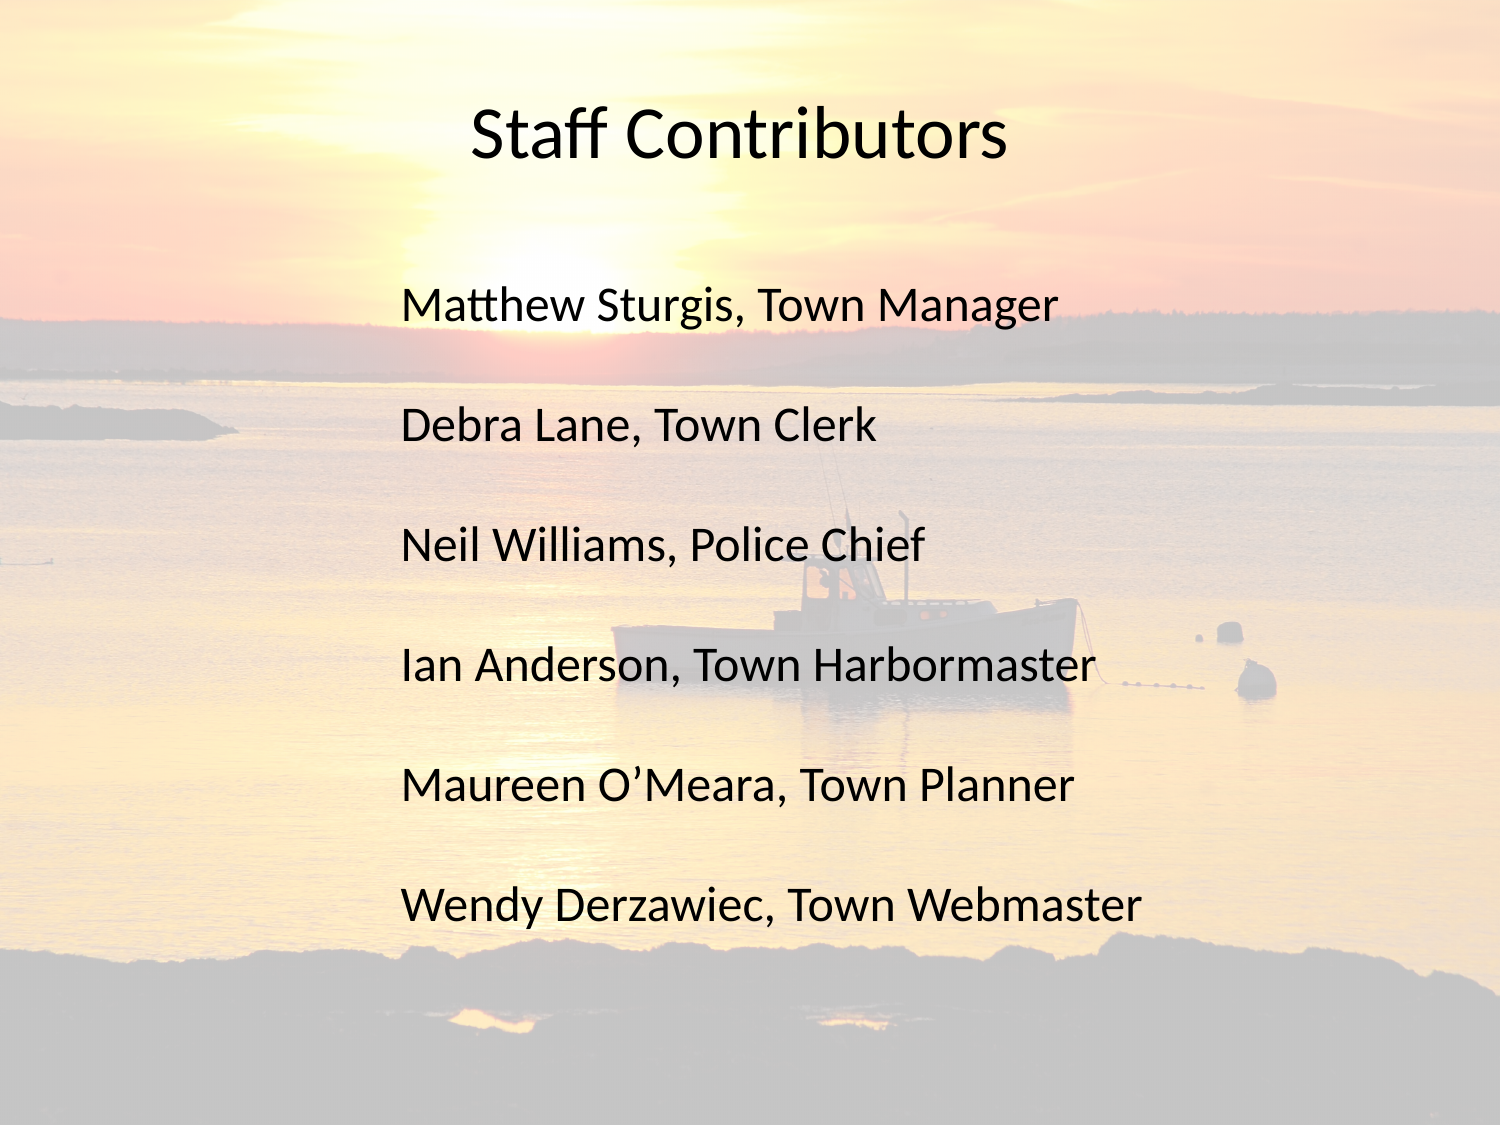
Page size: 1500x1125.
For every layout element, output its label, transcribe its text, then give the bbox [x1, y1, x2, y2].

text_box Matthew Sturgis, Town Manager Debra Lane, Town Clerk Neil Williams, Police Chief Ian Anderson, Town Harbormaster Maureen O’Meara, Town Planner Wendy Derzawiec, Town Webmaster [385, 263, 1159, 939]
text_box Staff Contributors [456, 76, 1025, 182]
